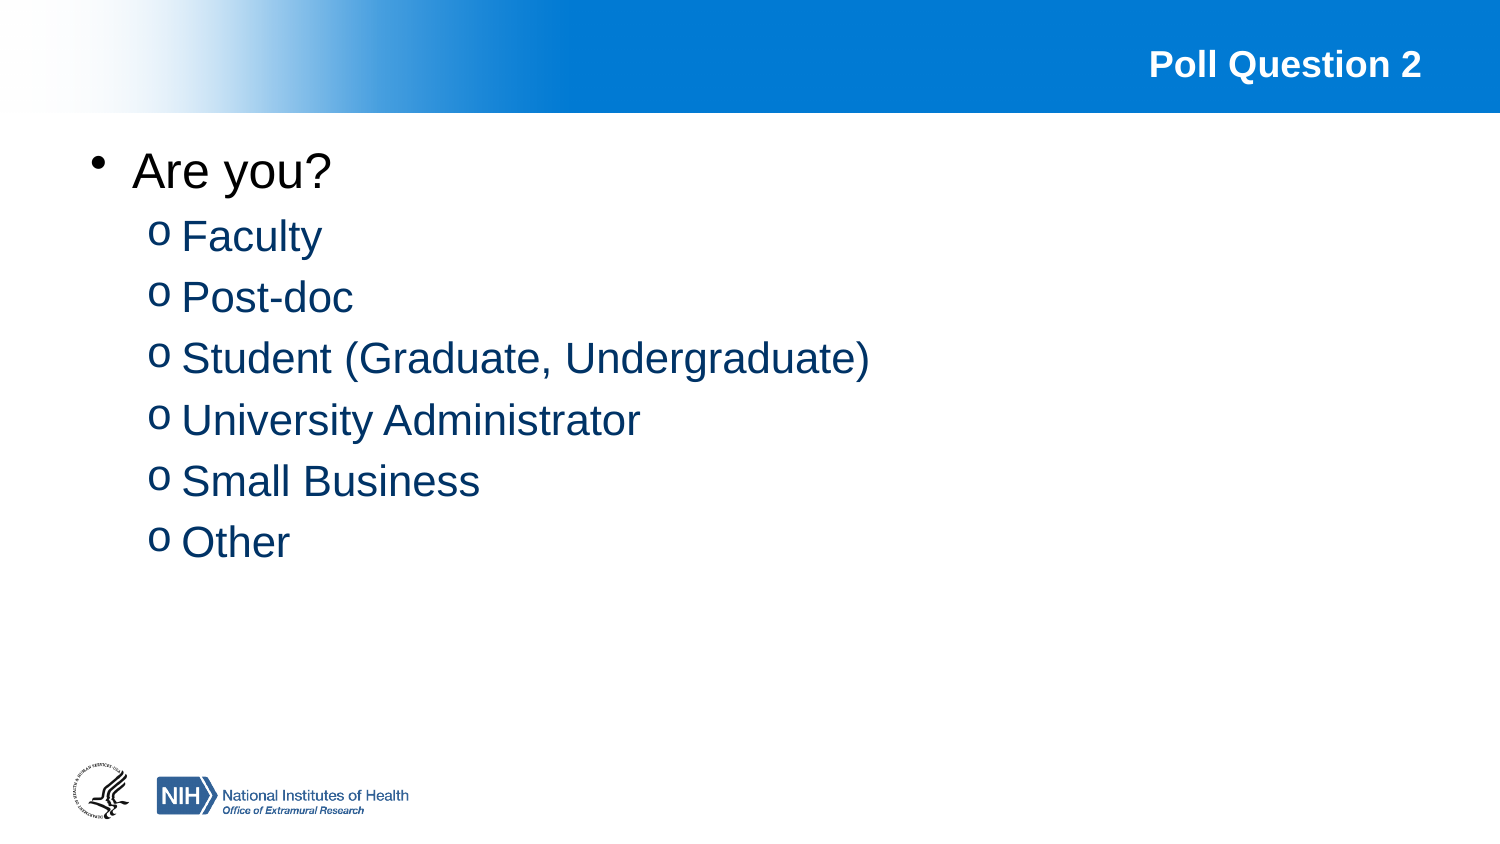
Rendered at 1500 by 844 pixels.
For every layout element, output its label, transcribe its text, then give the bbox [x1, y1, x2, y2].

list Are you? Faculty Post-doc Student (Graduate, Undergraduate) University Administrator Small Business Other [75, 131, 1425, 403]
picture [150, 768, 413, 820]
title Poll Question 2 [187, 28, 1438, 98]
picture [0, 0, 1500, 113]
picture [73, 763, 130, 820]
